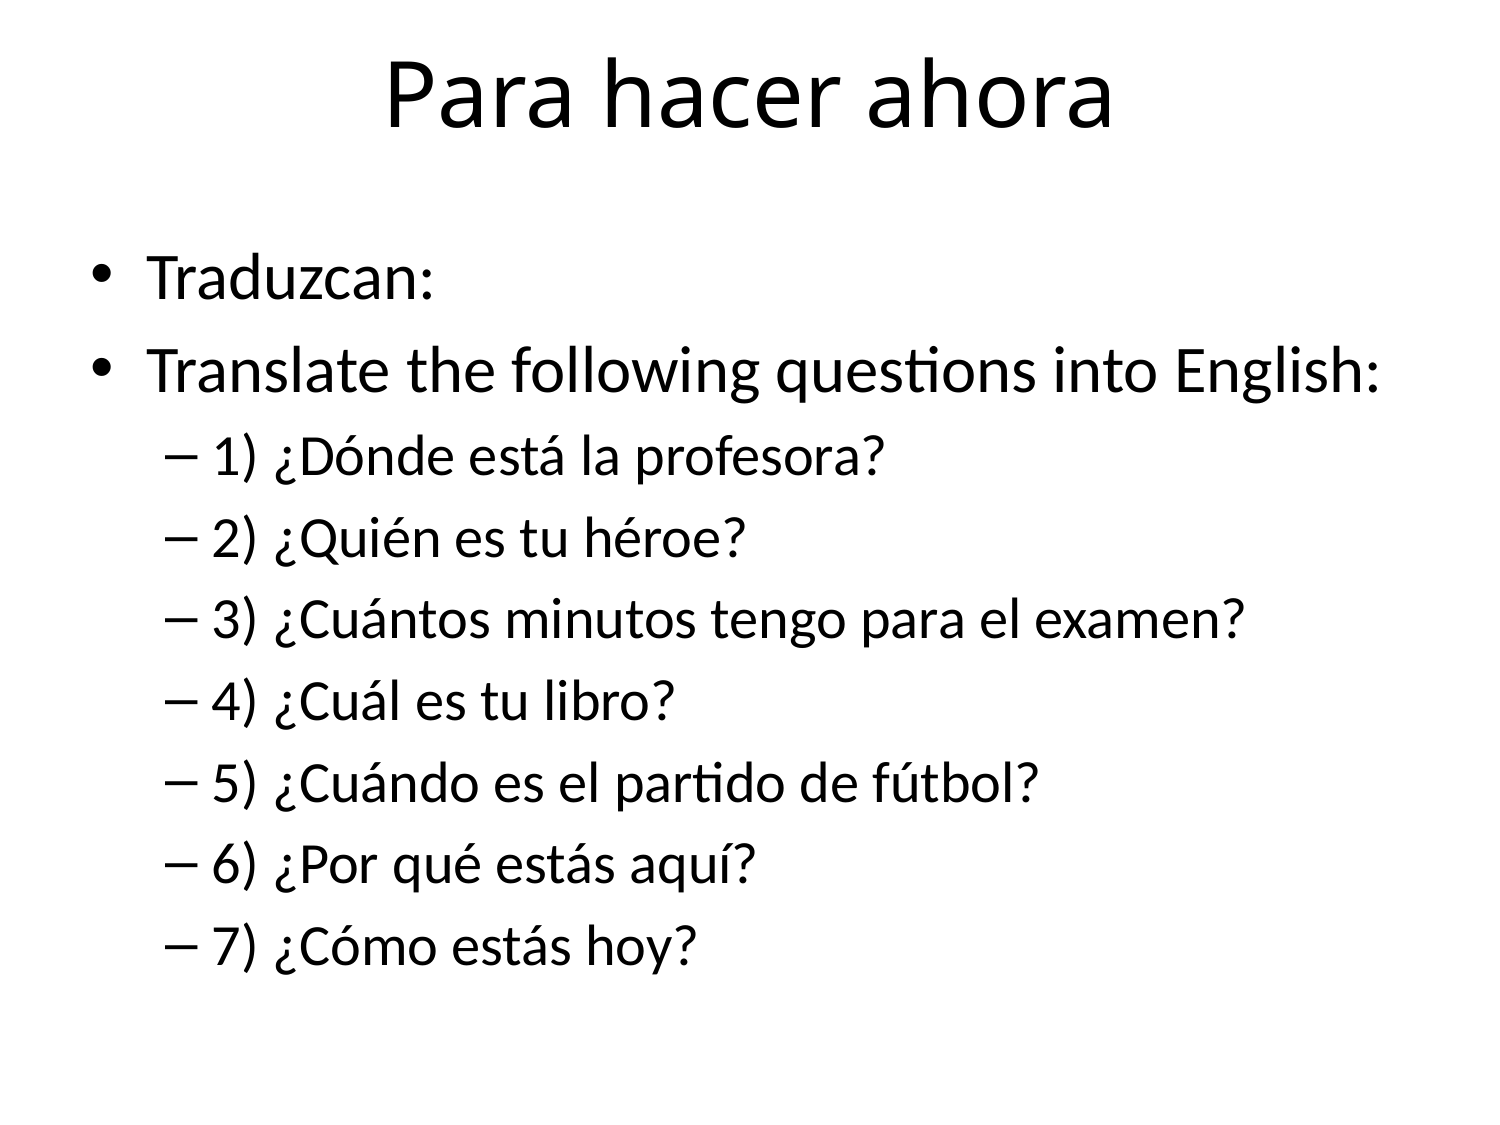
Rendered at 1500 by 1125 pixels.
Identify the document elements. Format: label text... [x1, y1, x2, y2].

list Traduzcan: Translate the following questions into English: 1) ¿Dónde está la profesora? 2) ¿Quién es tu héroe? 3) ¿Cuántos minutos tengo para el examen? 4) ¿Cuál es tu libro? 5) ¿Cuándo es el partido de fútbol? 6) ¿Por qué estás aquí? 7) ¿Cómo estás hoy? [75, 224, 1425, 1050]
title Para hacer ahora [75, 0, 1425, 185]
